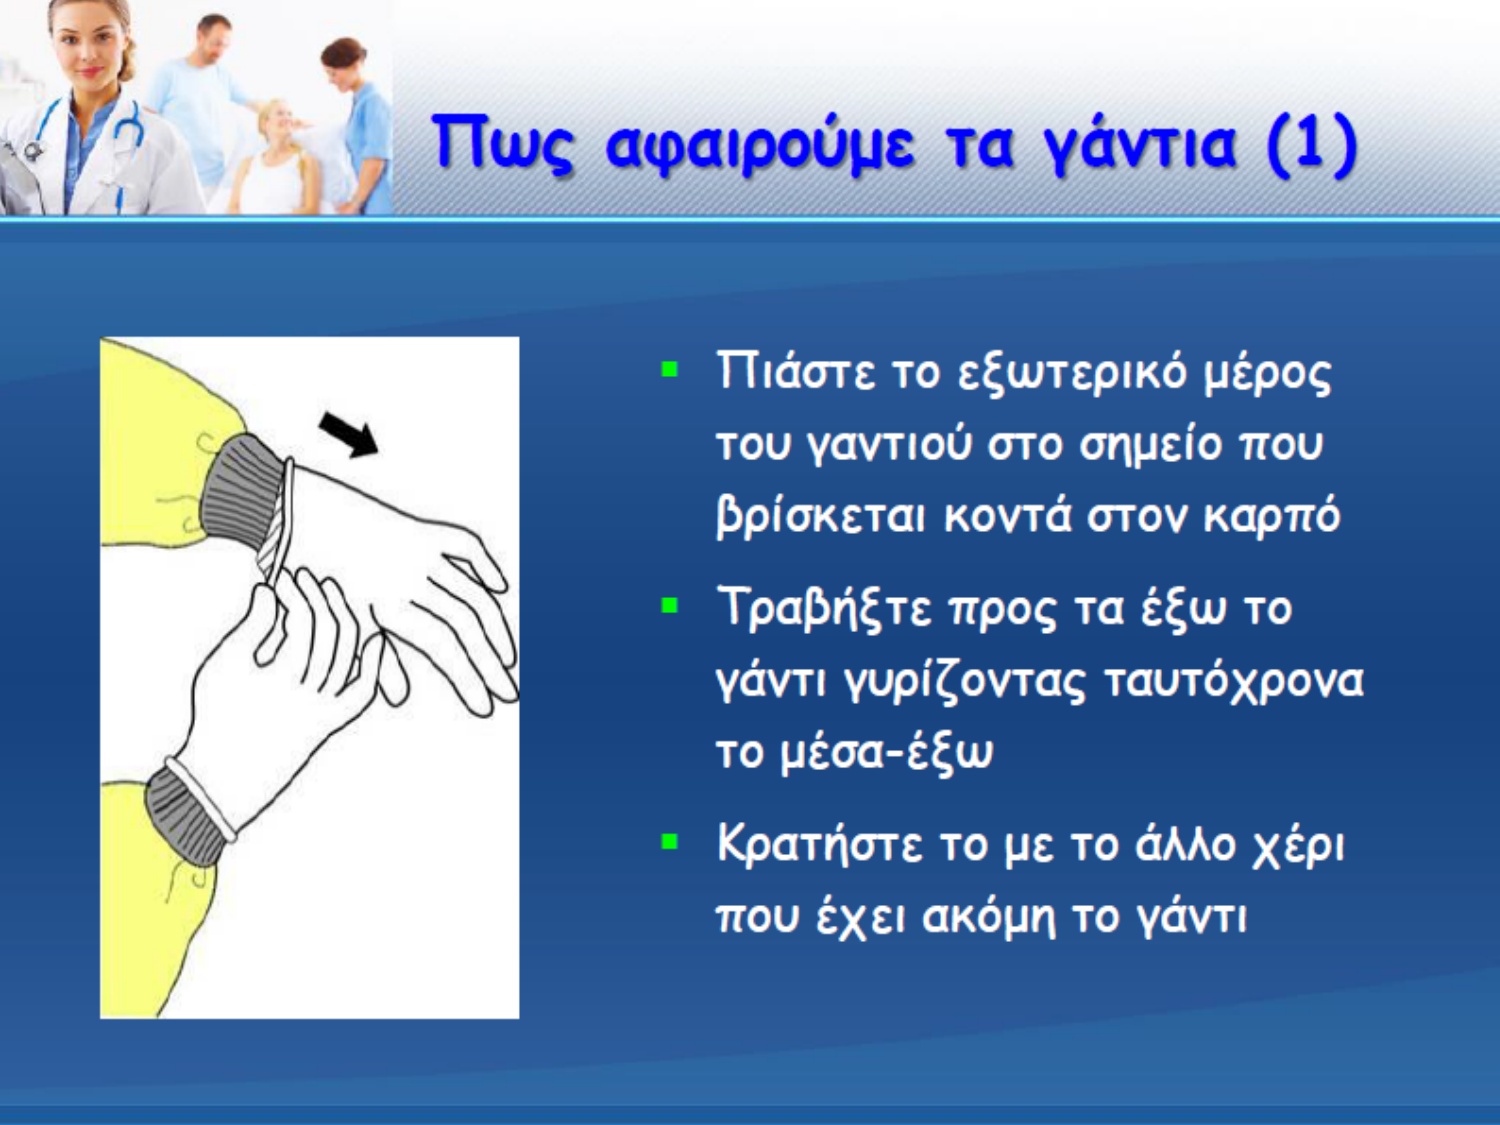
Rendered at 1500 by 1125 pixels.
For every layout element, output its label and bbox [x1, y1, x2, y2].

list [0, 0, 1500, 1125]
